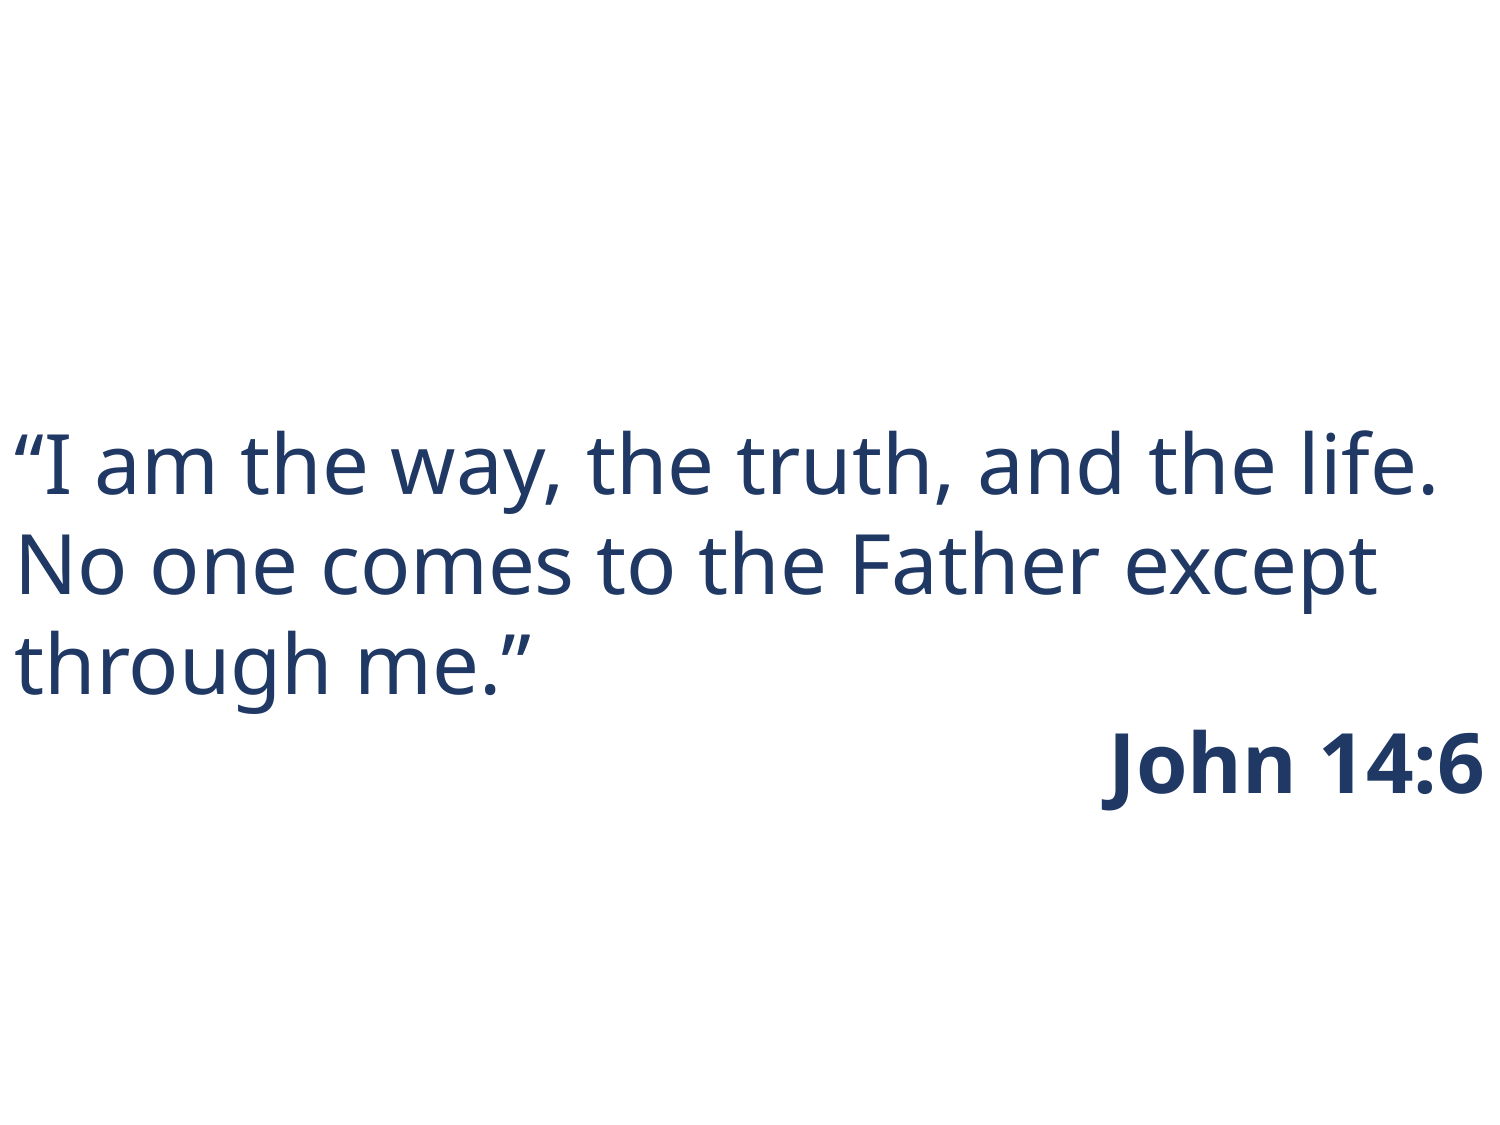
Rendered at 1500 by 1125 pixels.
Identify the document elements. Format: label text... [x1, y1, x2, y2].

text_box “I am the way, the truth, and the life. No one comes to the Father except through me.” John 14:6 [0, 403, 1500, 819]
